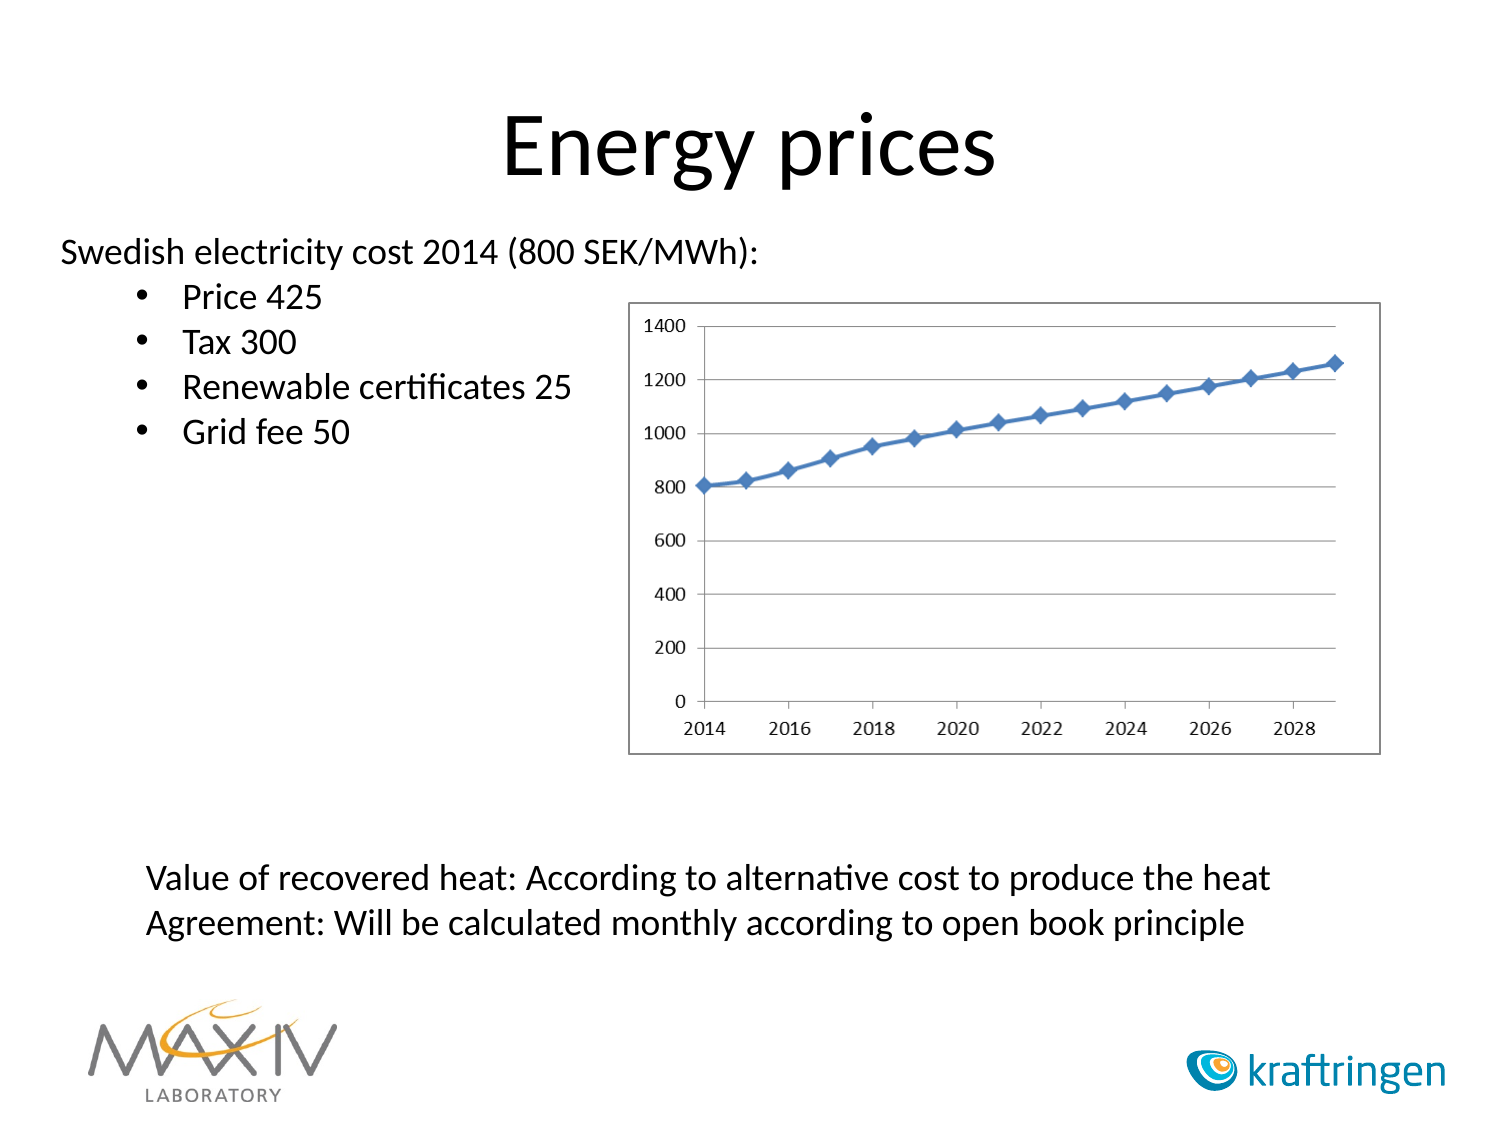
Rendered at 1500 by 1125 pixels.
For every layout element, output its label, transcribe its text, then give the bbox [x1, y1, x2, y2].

text_box Swedish electricity cost 2014 (800 SEK/MWh): Price 425 Tax 300 Renewable certificates 25 Grid fee 50 [45, 219, 775, 460]
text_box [1186, 1050, 1445, 1095]
title Energy prices [75, 45, 1425, 233]
picture [628, 302, 1381, 755]
text_box Value of recovered heat: According to alternative cost to produce the heat Agreement: Will be calculated monthly according to open book principle [131, 845, 1288, 951]
picture [88, 999, 337, 1102]
